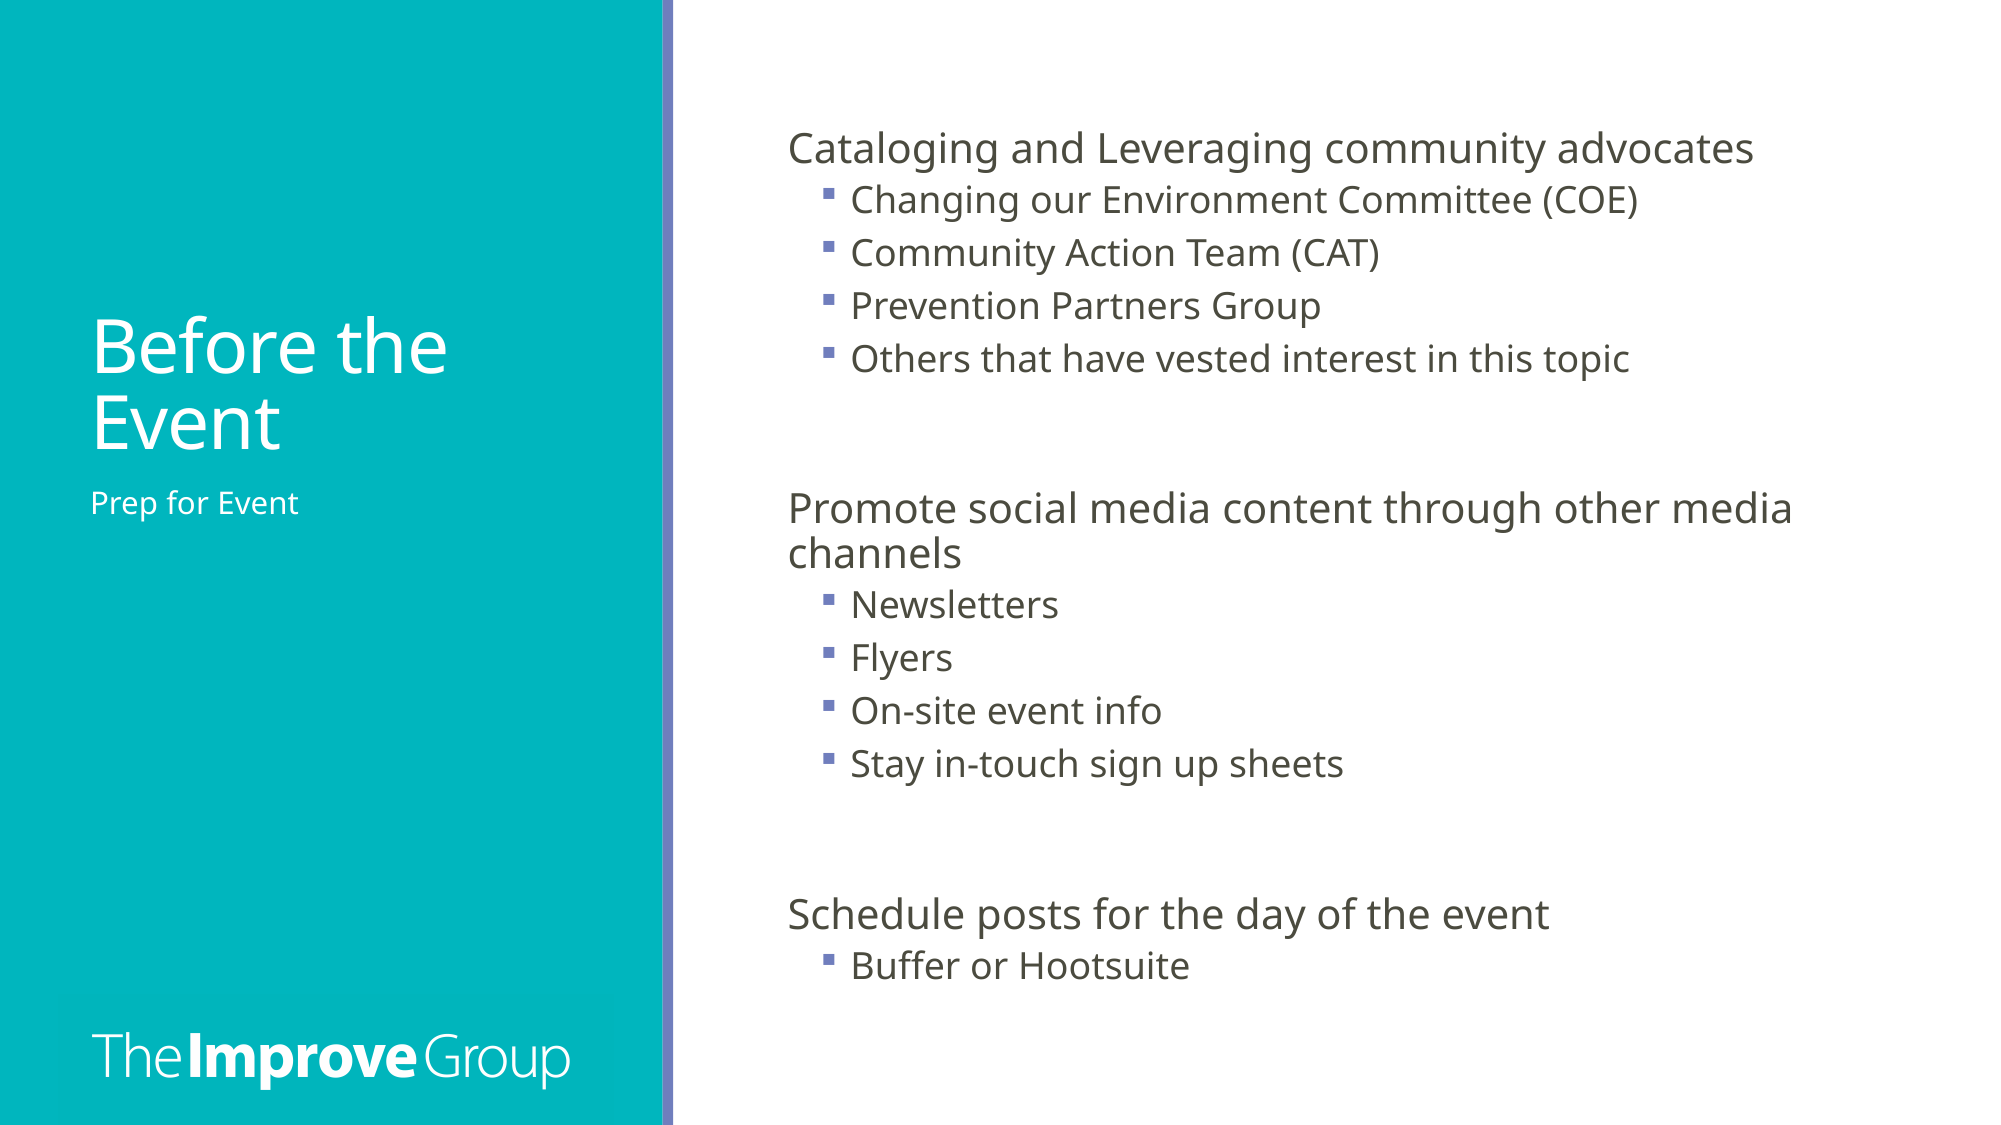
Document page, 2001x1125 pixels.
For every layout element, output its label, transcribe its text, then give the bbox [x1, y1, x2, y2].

title Before the Event [75, 97, 600, 473]
list Cataloging and Leveraging community advocates Changing our Environment Committee (COE) Community Action Team (CAT) Prevention Partners Group Others that have vested interest in this topic Promote social media content through other media channels Newsletters Flyers On-site event info Stay in-touch sign up sheets Schedule posts for the day of the event Buffer or Hootsuite [787, 120, 1853, 1040]
list Prep for Event [75, 479, 600, 983]
picture [58, 994, 614, 1125]
